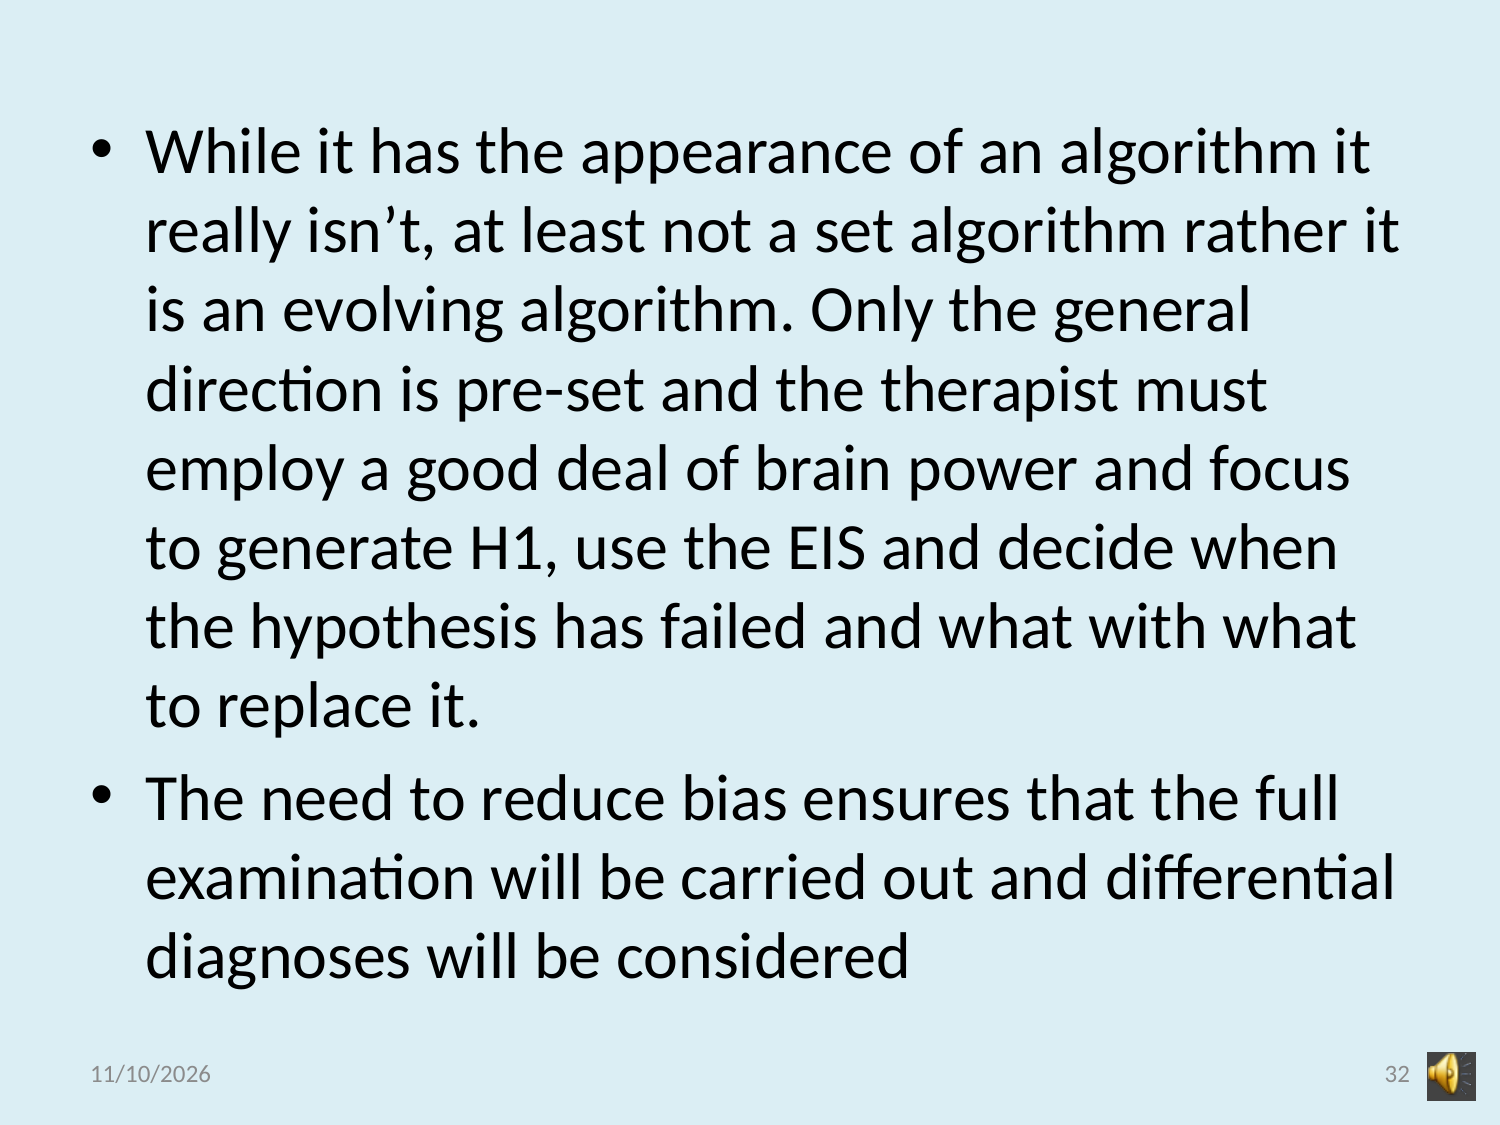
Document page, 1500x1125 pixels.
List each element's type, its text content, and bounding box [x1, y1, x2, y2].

picture [1426, 1051, 1477, 1102]
list While it has the appearance of an algorithm it really isn’t, at least not a set algorithm rather it is an evolving algorithm. Only the general direction is pre-set and the therapist must employ a good deal of brain power and focus to generate H1, use the EIS and decide when the hypothesis has failed and what with what to replace it. The need to reduce bias ensures that the full examination will be carried out and differential diagnoses will be considered [75, 99, 1425, 1005]
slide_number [75, 1042, 425, 1103]
slide_number 32 [1074, 1042, 1425, 1103]
